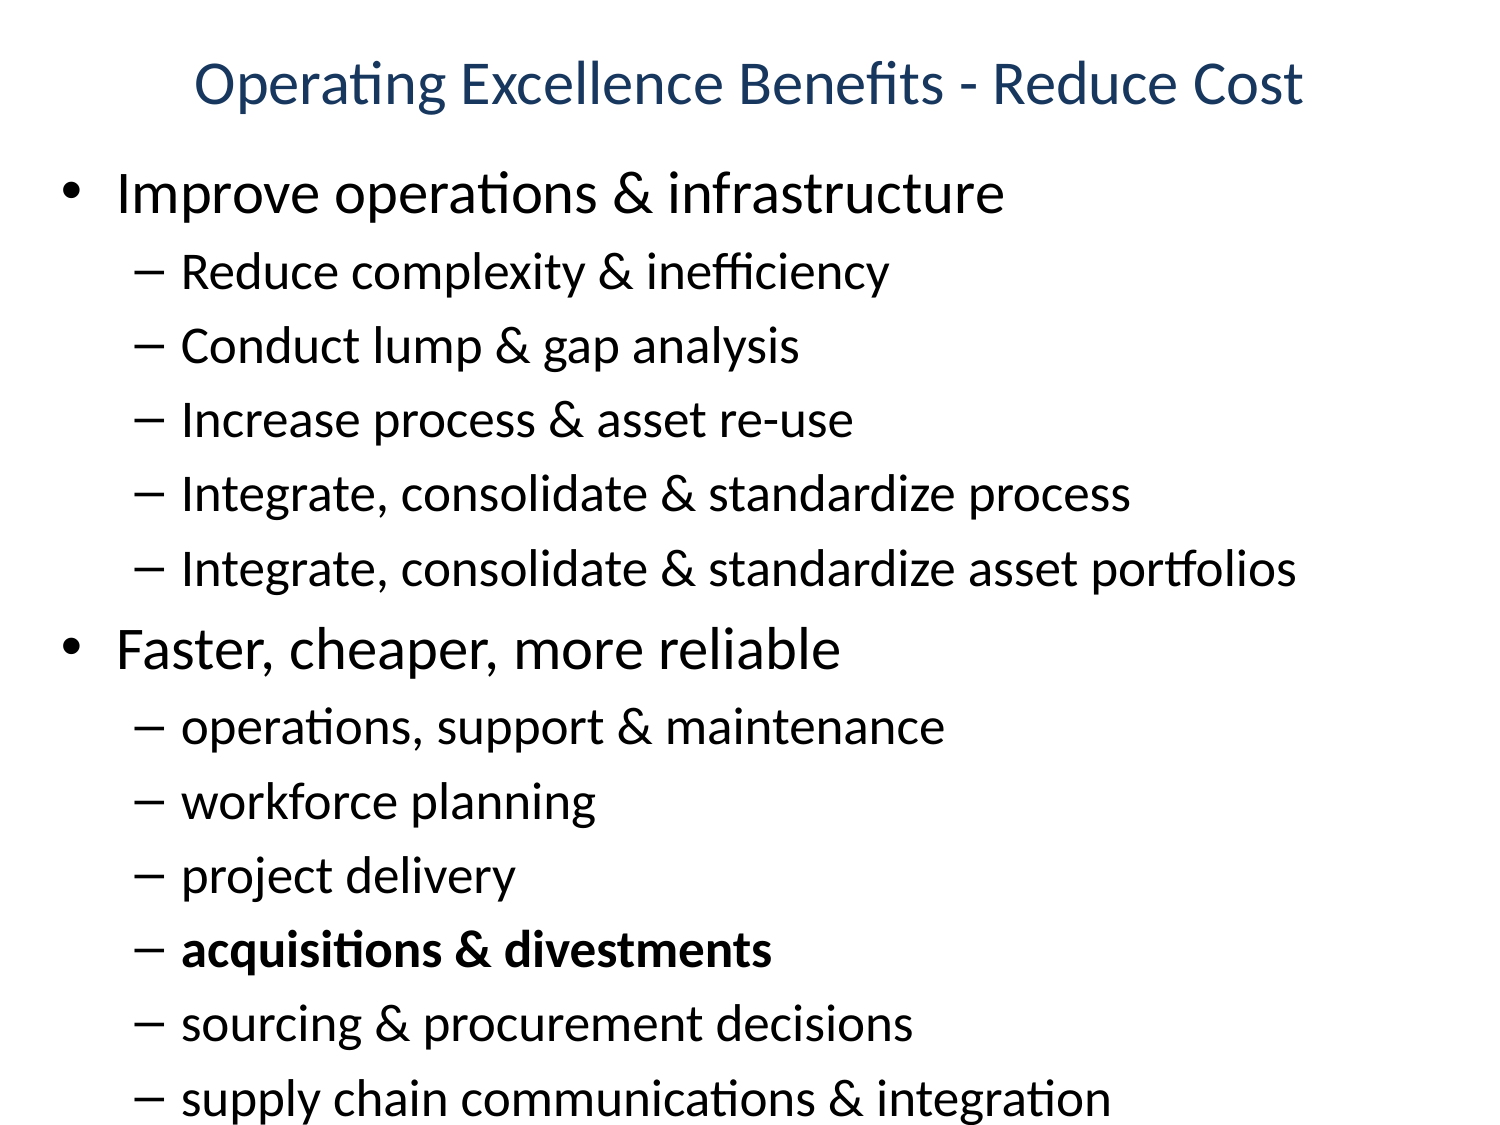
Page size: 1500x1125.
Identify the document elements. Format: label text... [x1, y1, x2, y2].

title Operating Excellence Benefits - Reduce Cost [75, 28, 1425, 131]
list Improve operations & infrastructure Reduce complexity & inefficiency Conduct lump & gap analysis Increase process & asset re-use Integrate, consolidate & standardize process Integrate, consolidate & standardize asset portfolios Faster, cheaper, more reliable operations, support & maintenance workforce planning project delivery acquisitions & divestments sourcing & procurement decisions supply chain communications & integration [45, 145, 1455, 1125]
